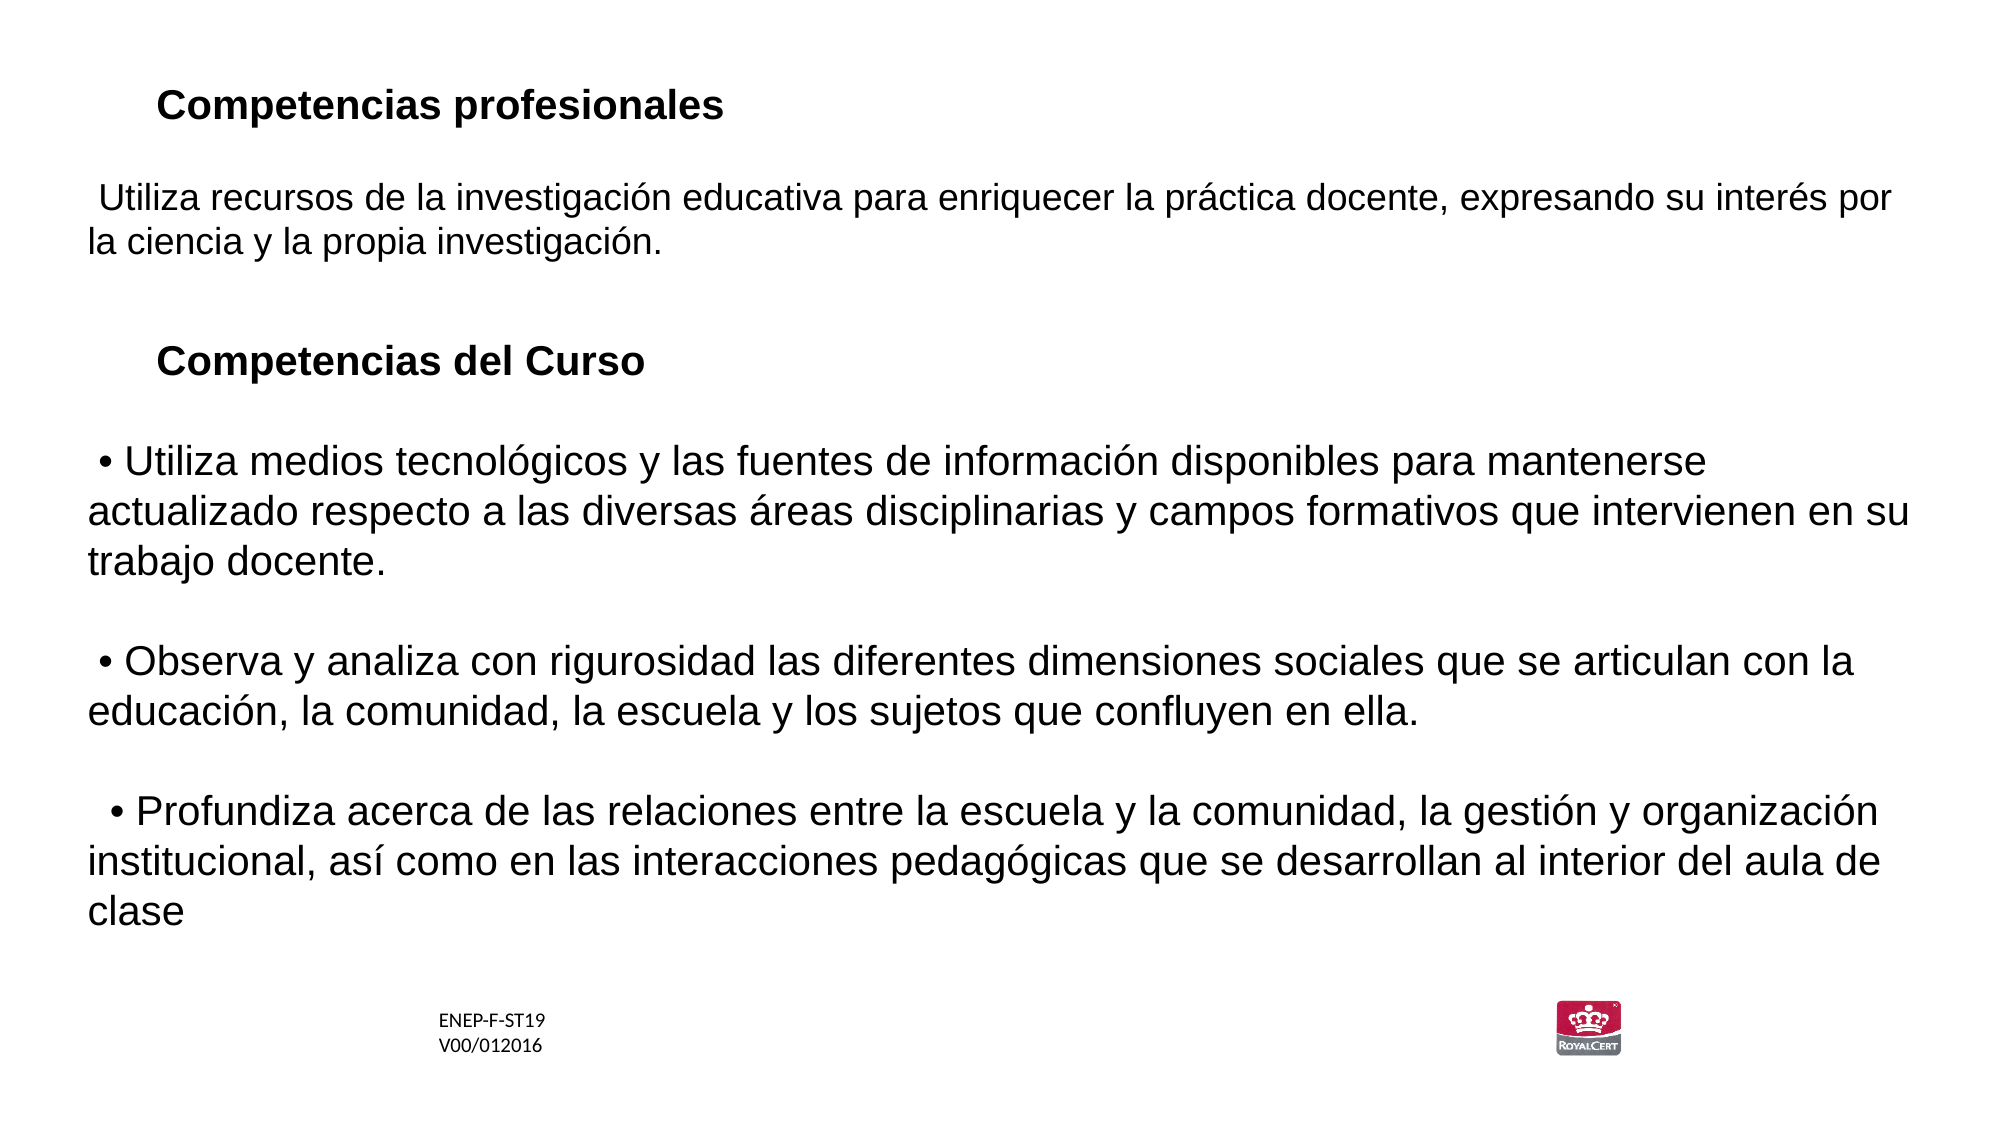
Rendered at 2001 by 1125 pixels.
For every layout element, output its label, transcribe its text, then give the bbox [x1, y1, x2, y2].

text_box Competencias profesionales Utiliza recursos de la investigación educativa para enriquecer la práctica docente, expresando su interés por la ciencia y la propia investigación. Competencias del Curso • Utiliza medios tecnológicos y las fuentes de información disponibles para mantenerse actualizado respecto a las diversas áreas disciplinarias y campos formativos que intervienen en su trabajo docente. • Observa y analiza con rigurosidad las diferentes dimensiones sociales que se articulan con la educación, la comunidad, la escuela y los sujetos que confluyen en ella. • Profundiza acerca de las relaciones entre la escuela y la comunidad, la gestión y organización institucional, así como en las interacciones pedagógicas que se desarrollan al interior del aula de clase [72, 50, 1930, 1052]
picture [1555, 999, 1622, 1056]
text_box ENEP-F-ST19 V00/012016 [423, 999, 561, 1065]
